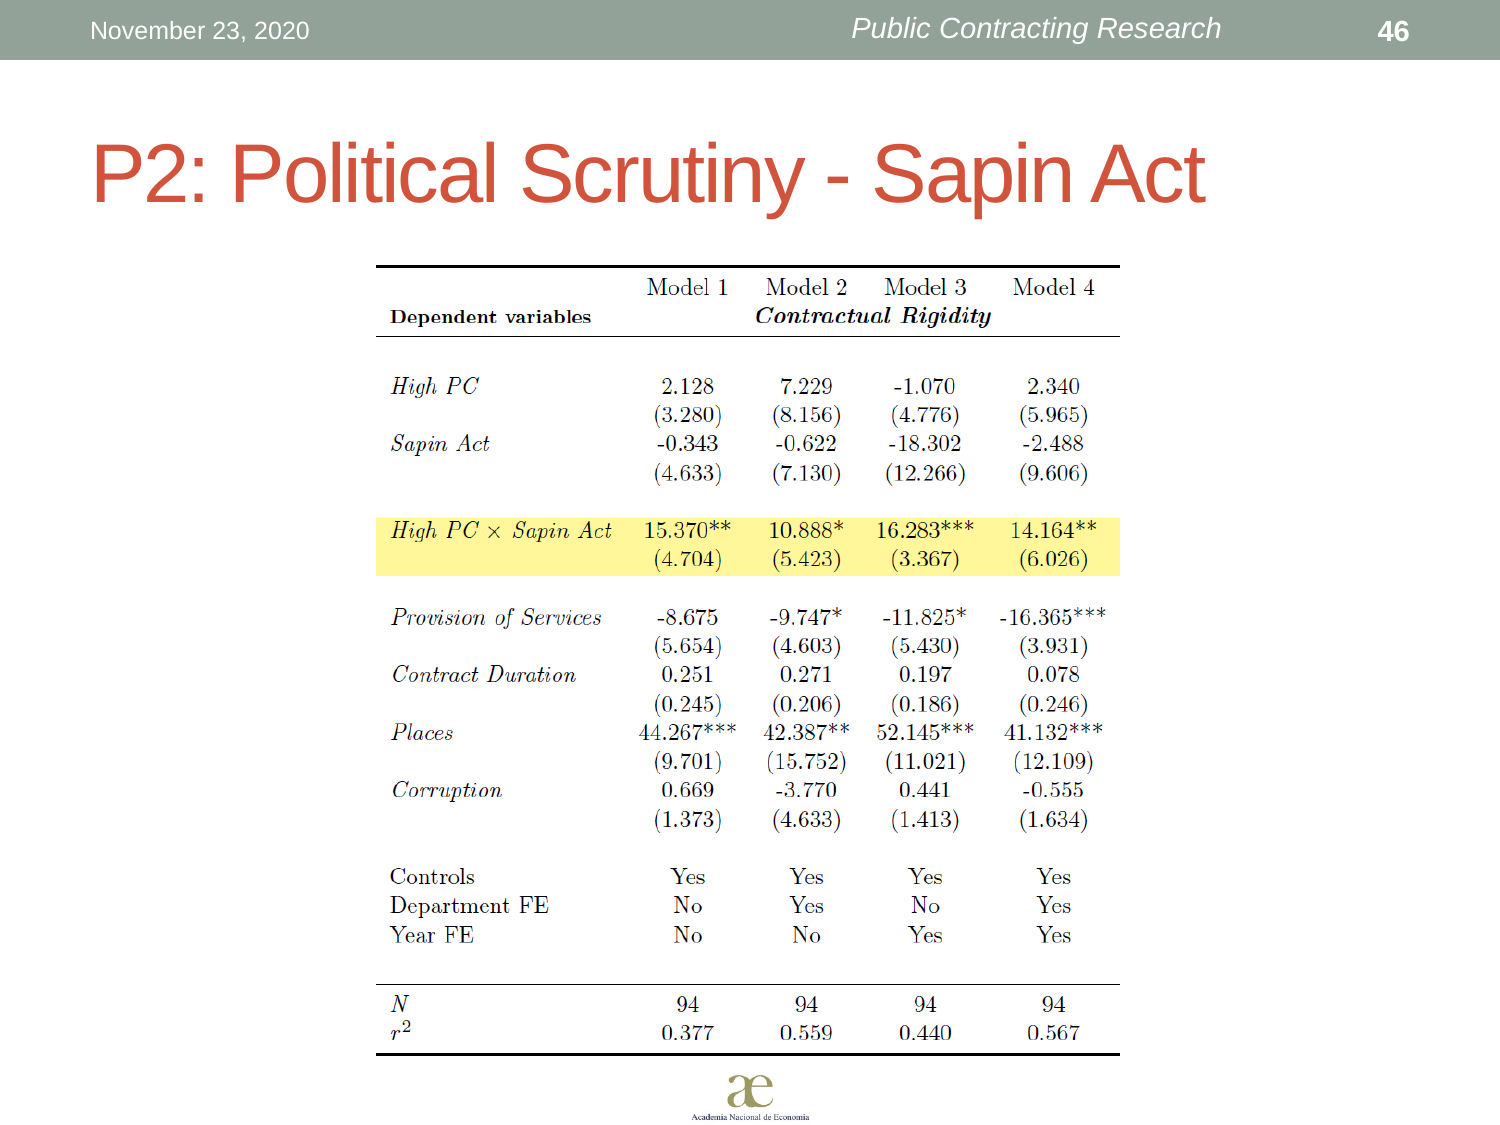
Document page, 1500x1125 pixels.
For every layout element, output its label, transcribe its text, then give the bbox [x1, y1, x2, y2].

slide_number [75, 3, 550, 57]
picture [373, 262, 1127, 1063]
title P2: Political Scrutiny - Sapin Act [75, 87, 1425, 250]
slide_number 46 [1250, 3, 1425, 57]
picture [682, 1064, 818, 1125]
